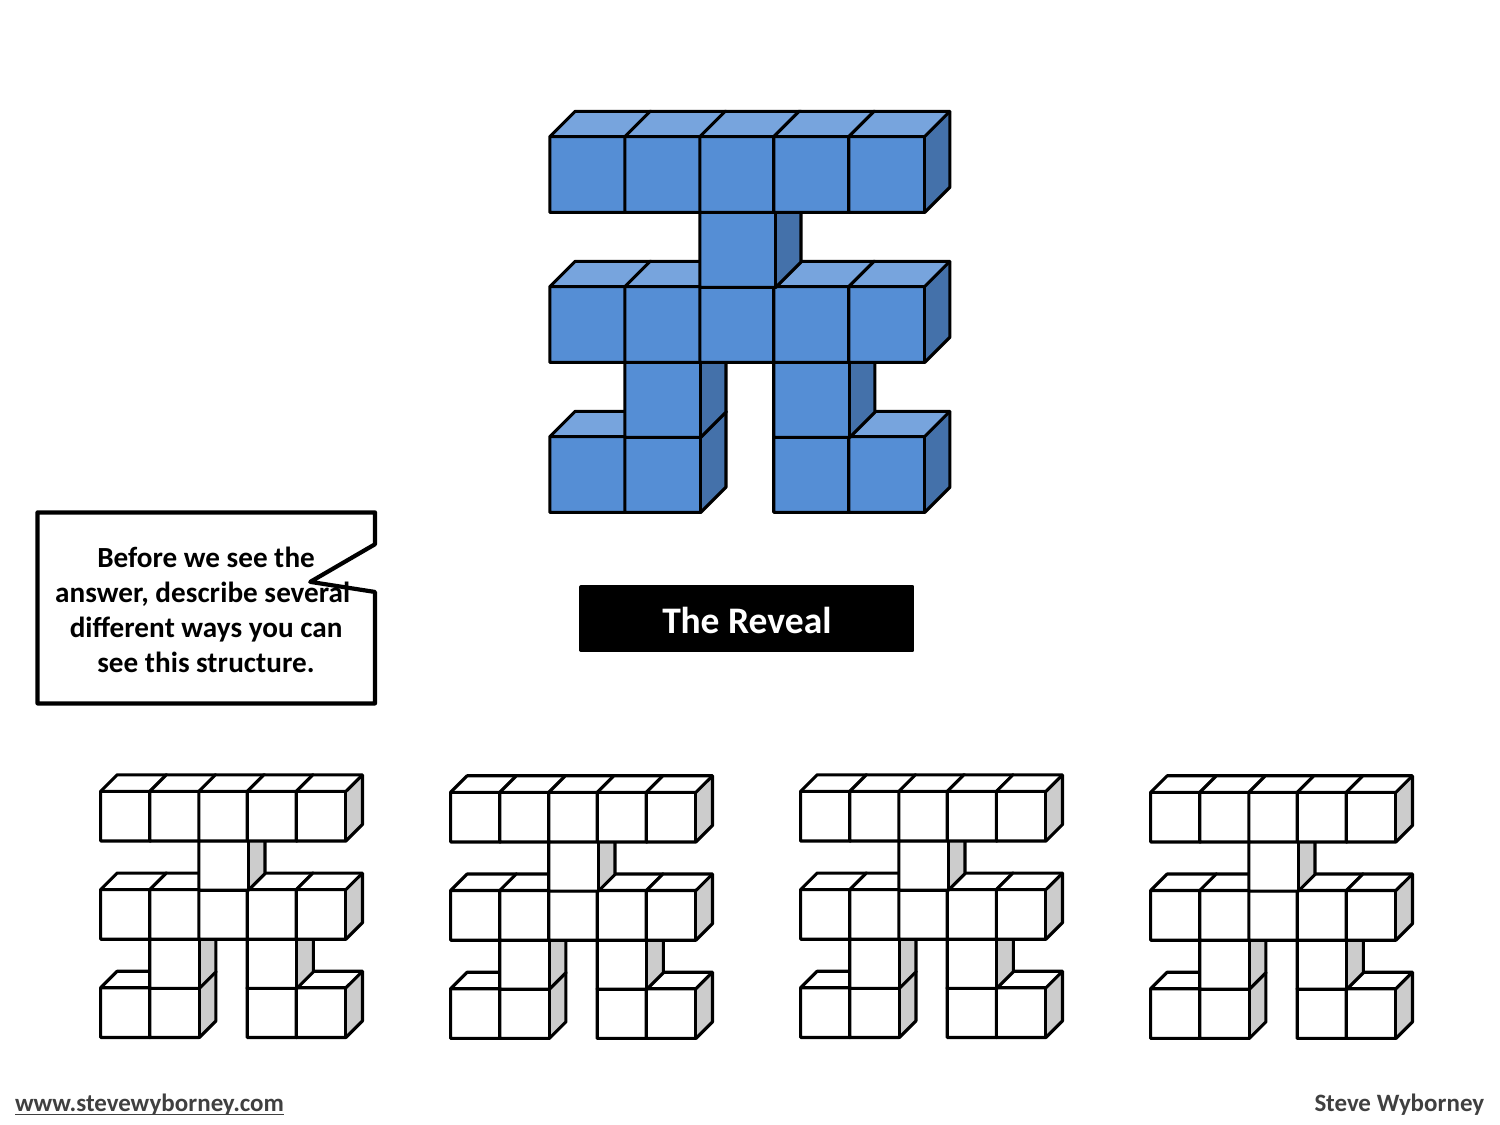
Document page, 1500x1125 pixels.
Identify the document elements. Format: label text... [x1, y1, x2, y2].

text_box Before we see the answer, describe several different ways you can see this structure. [35, 510, 378, 706]
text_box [800, 774, 1063, 1038]
text_box Steve Wyborney [1299, 1079, 1499, 1125]
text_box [100, 774, 363, 1038]
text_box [549, 111, 951, 513]
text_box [450, 775, 713, 1039]
text_box www.stevewyborney.com [0, 1079, 305, 1125]
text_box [1150, 775, 1413, 1039]
text_box The Reveal [579, 585, 914, 652]
